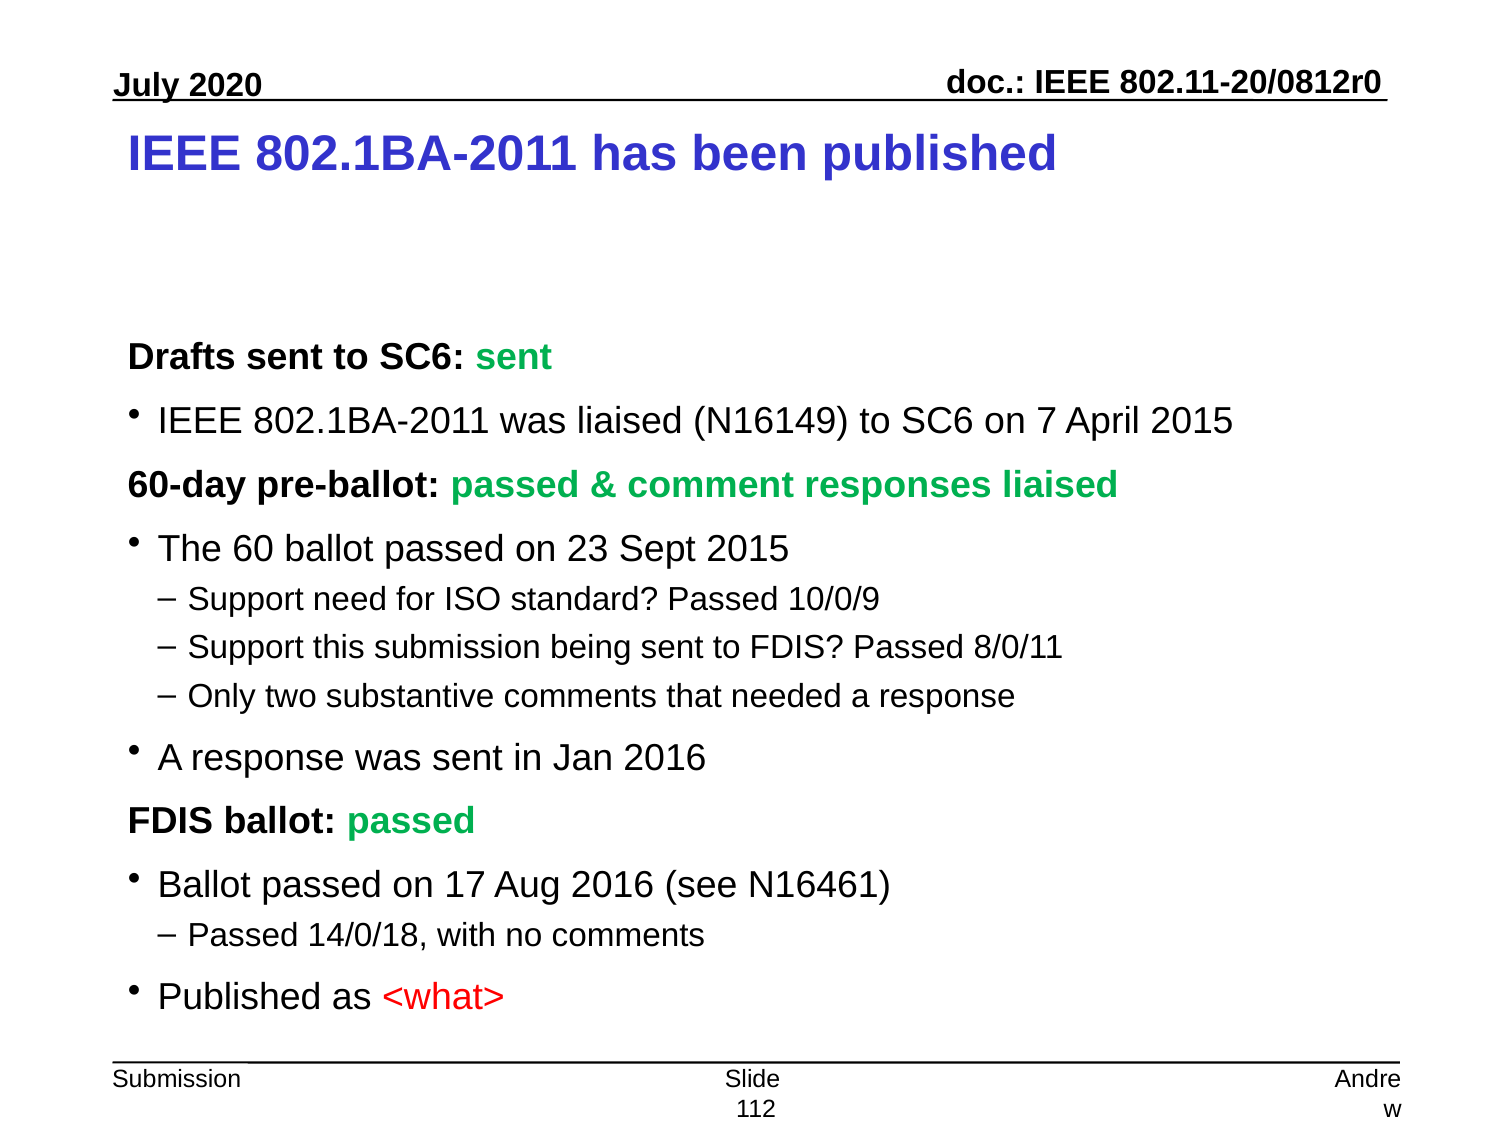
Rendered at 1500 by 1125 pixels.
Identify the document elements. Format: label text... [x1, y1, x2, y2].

title IEEE 802.1BA-2011 has been published [112, 112, 1388, 288]
footer Andrew Myles, Cisco [1320, 1061, 1402, 1093]
slide_number Slide 112 [709, 1061, 803, 1093]
list Drafts sent to SC6: sent IEEE 802.1BA-2011 was liaised (N16149) to SC6 on 7 April 2015 60-day pre-ballot: passed & comment responses liaised The 60 ballot passed on 23 Sept 2015 Support need for ISO standard? Passed 10/0/9 Support this submission being sent to FDIS? Passed 8/0/11 Only two substantive comments that needed a response A response was sent in Jan 2016 FDIS ballot: passed Ballot passed on 17 Aug 2016 (see N16461) Passed 14/0/18, with no comments Published as <what> [112, 324, 1388, 1000]
